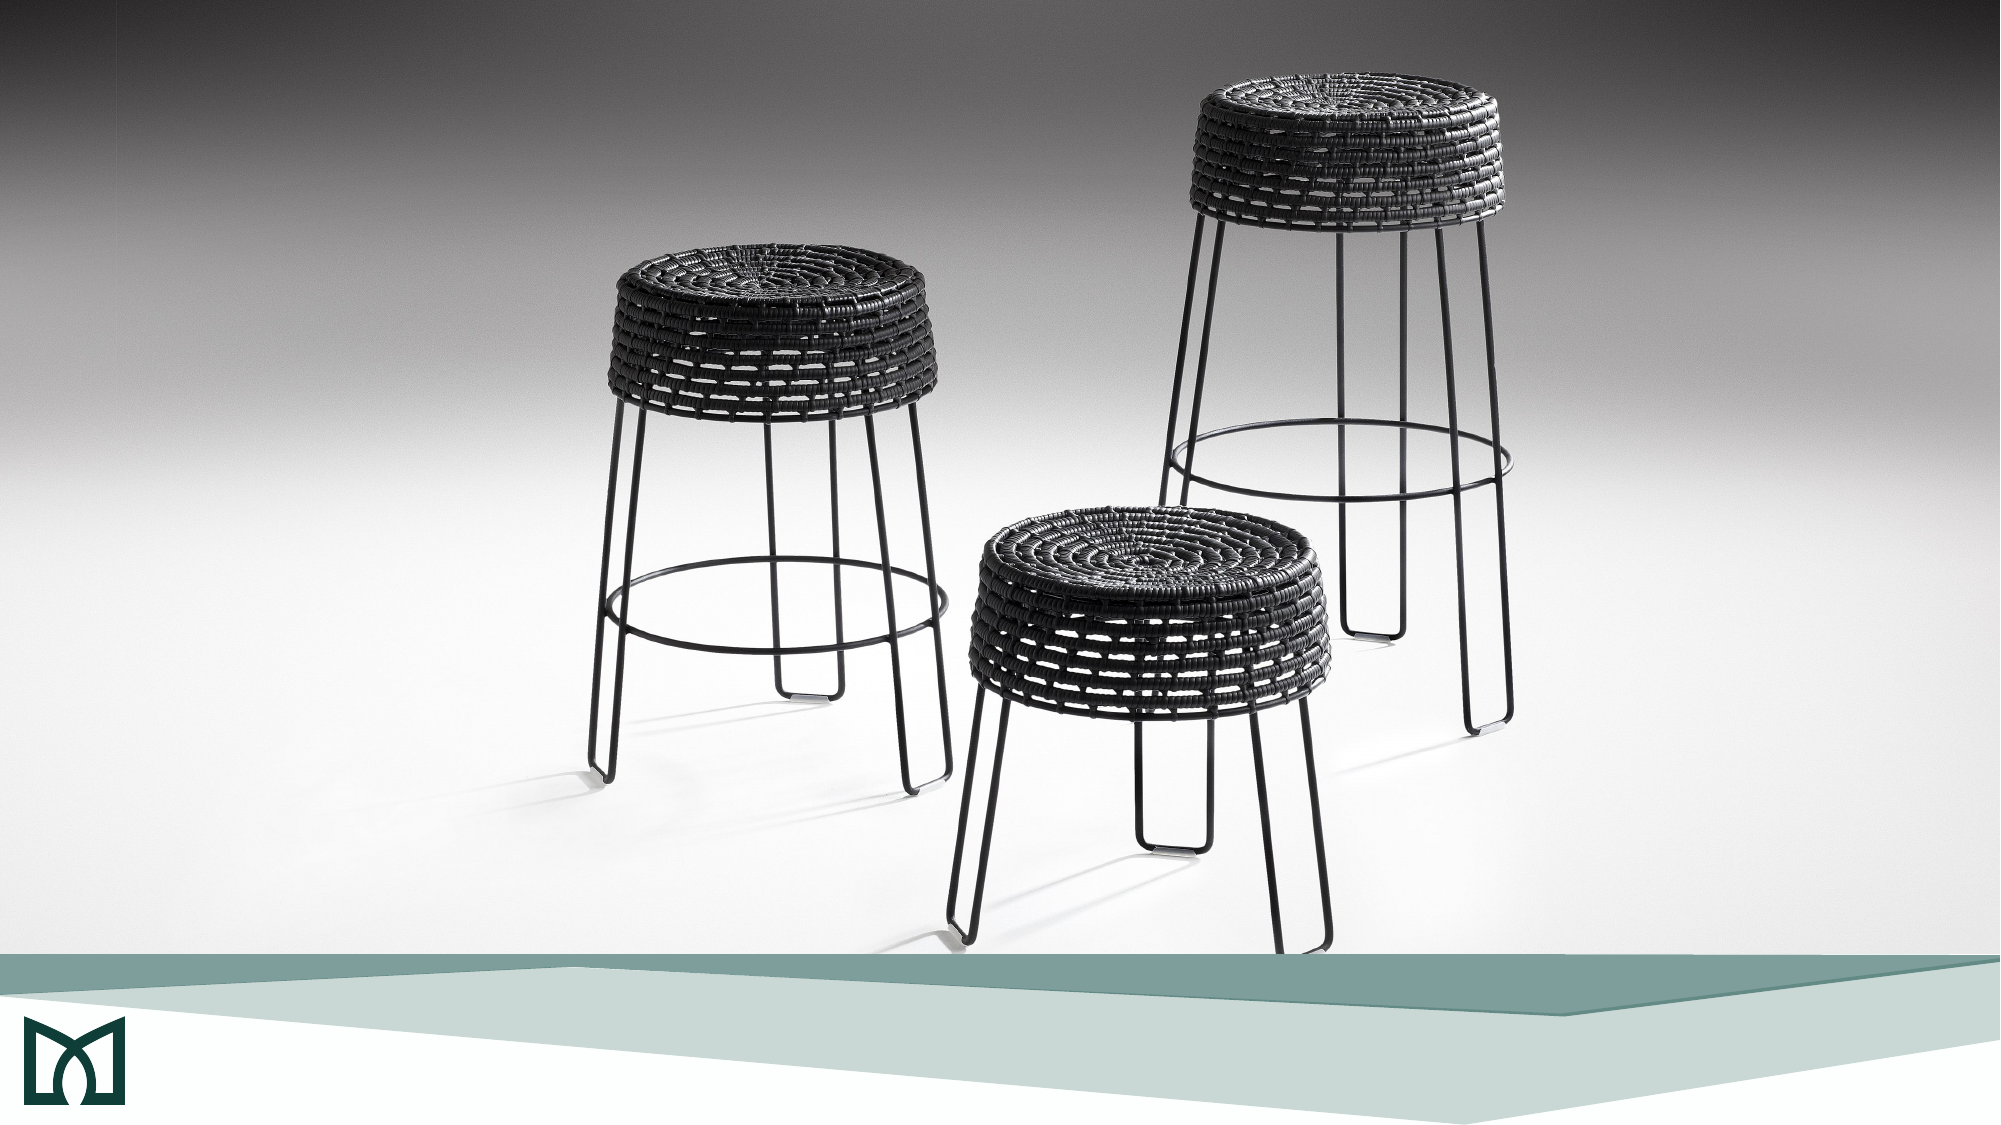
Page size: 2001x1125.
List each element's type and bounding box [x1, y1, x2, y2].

picture [24, 1016, 125, 1105]
picture [0, 0, 2000, 954]
